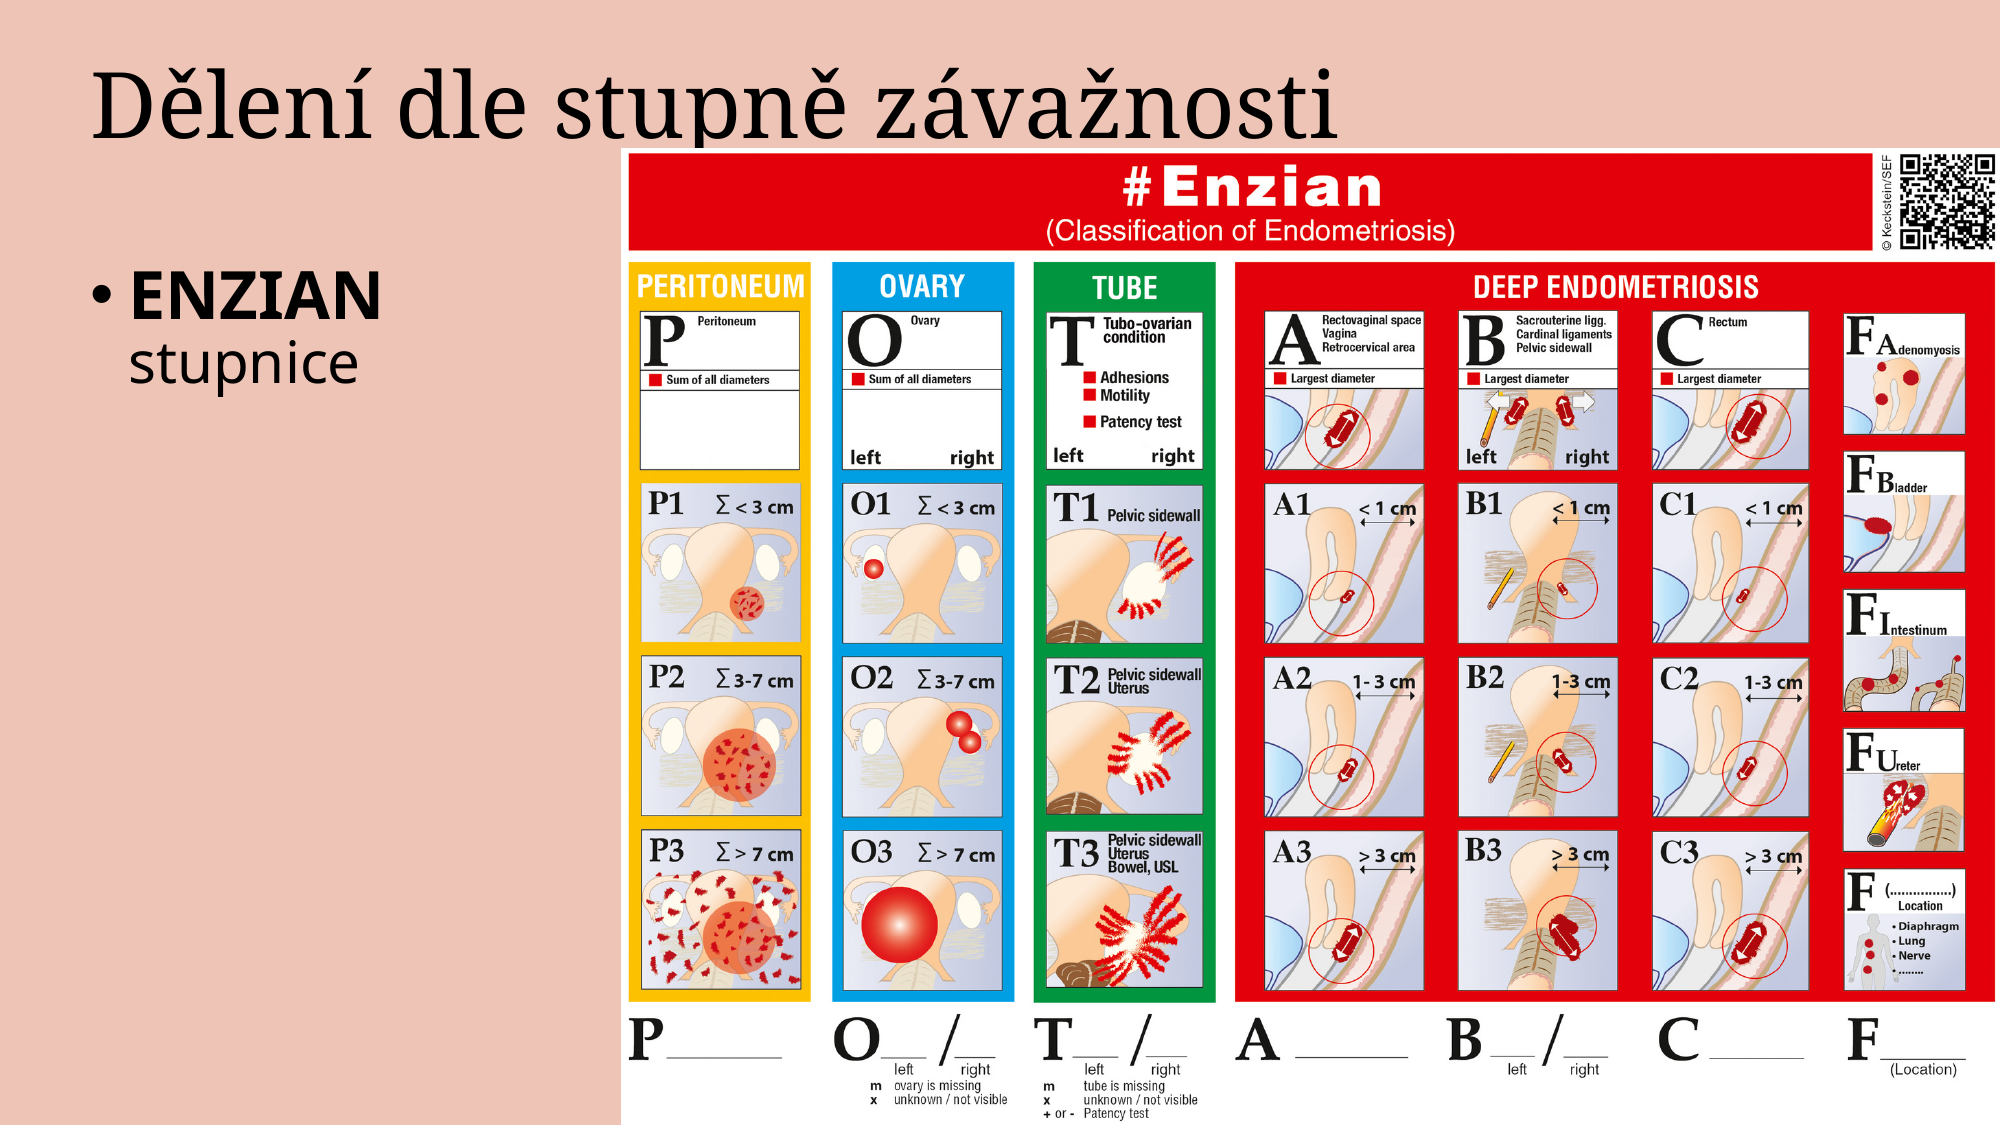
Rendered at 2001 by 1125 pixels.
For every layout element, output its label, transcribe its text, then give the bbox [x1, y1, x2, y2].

title Dělení dle stupně závažnosti [75, 0, 1801, 218]
list ENZIAN stupnice [75, 253, 598, 796]
picture [621, 148, 2000, 1125]
